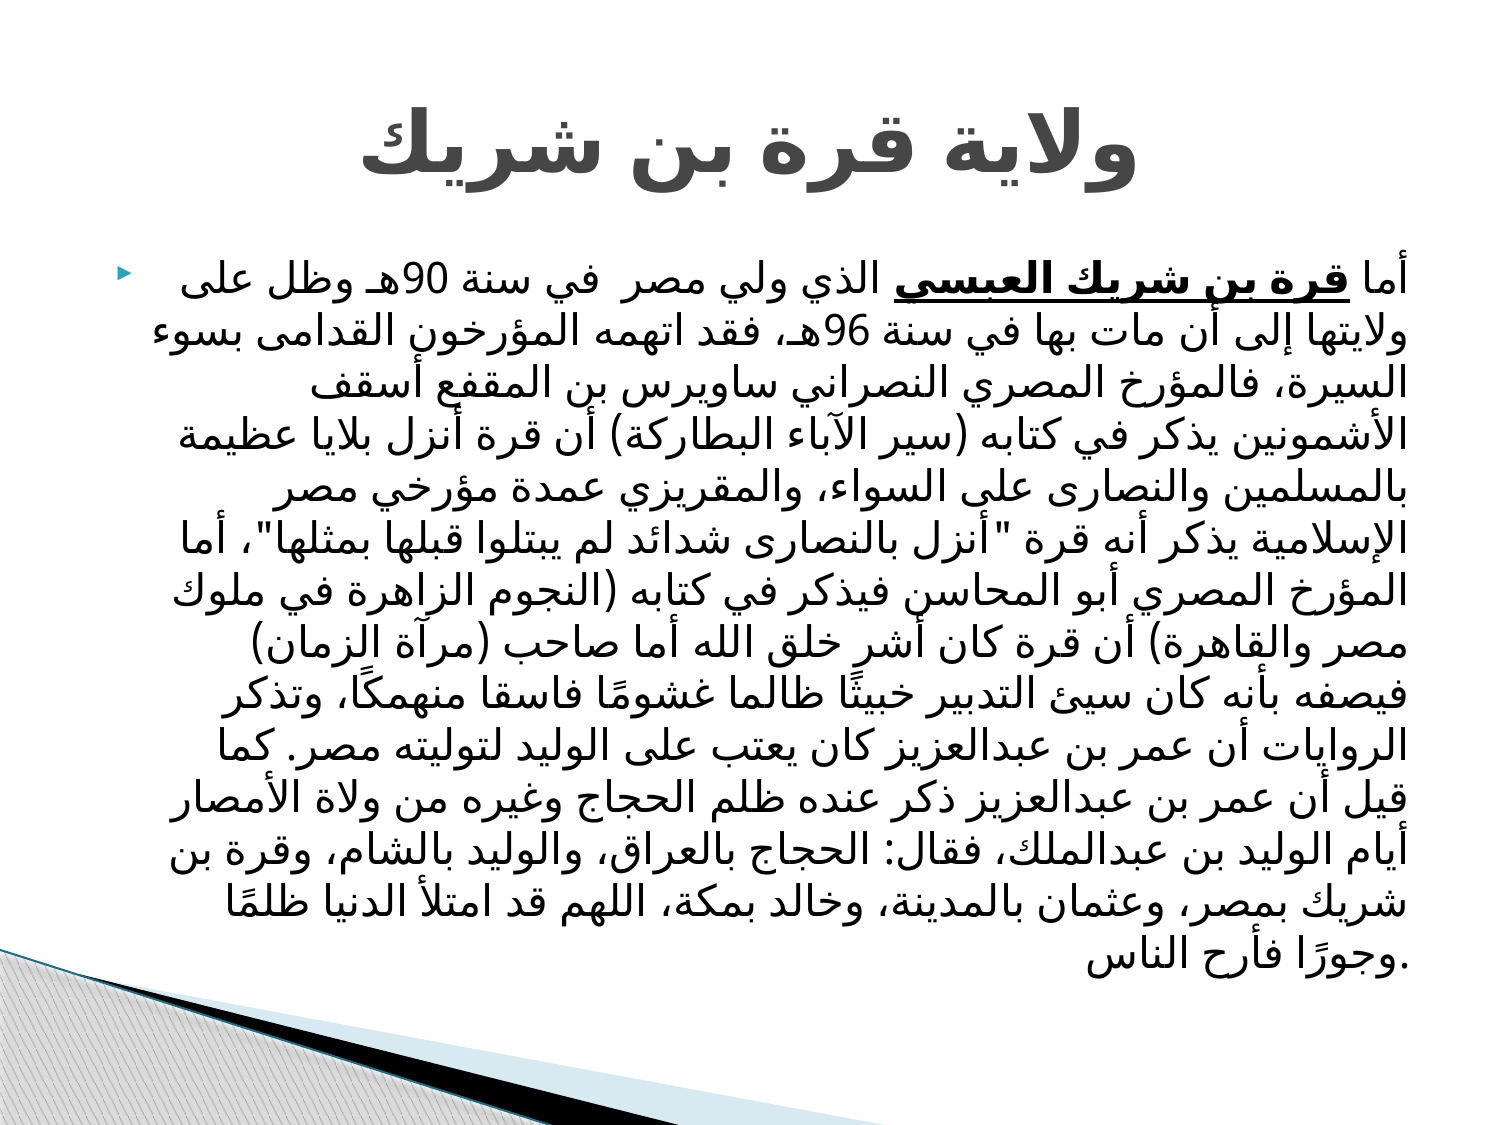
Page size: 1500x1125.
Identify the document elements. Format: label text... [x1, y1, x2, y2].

list أما قرة بن شريك العبسي الذي ولي مصر في سنة 90هـ وظل على ولايتها إلى أن مات بها في سنة 96هـ، فقد اتهمه المؤرخون القدامى بسوء السيرة، فالمؤرخ المصري النصراني ساويرس بن المقفع أسقف الأشمونين يذكر في كتابه (سير الآباء البطاركة) أن قرة أنزل بلايا عظيمة بالمسلمين والنصارى على السواء، والمقريزي عمدة مؤرخي مصر الإسلامية يذكر أنه قرة "أنزل بالنصارى شدائد لم يبتلوا قبلها بمثلها"، أما المؤرخ المصري أبو المحاسن فيذكر في كتابه (النجوم الزاهرة في ملوك مصر والقاهرة) أن قرة كان أشر خلق الله أما صاحب (مرآة الزمان) فيصفه بأنه كان سيئ التدبير خبيثًا ظالما غشومًا فاسقا منهمكًا، وتذكر الروايات أن عمر بن عبدالعزيز كان يعتب على الوليد لتوليته مصر. كما قيل أن عمر بن عبدالعزيز ذكر عنده ظلم الحجاج وغيره من ولاة الأمصار أيام الوليد بن عبدالملك، فقال: الحجاج بالعراق، والوليد بالشام، وقرة بن شريك بمصر، وعثمان بالمدينة، وخالد بمكة، اللهم قد امتلأ الدنيا ظلمًا وجورًا فأرح الناس. [75, 243, 1425, 986]
title ولاية قرة بن شريك [75, 45, 1425, 233]
